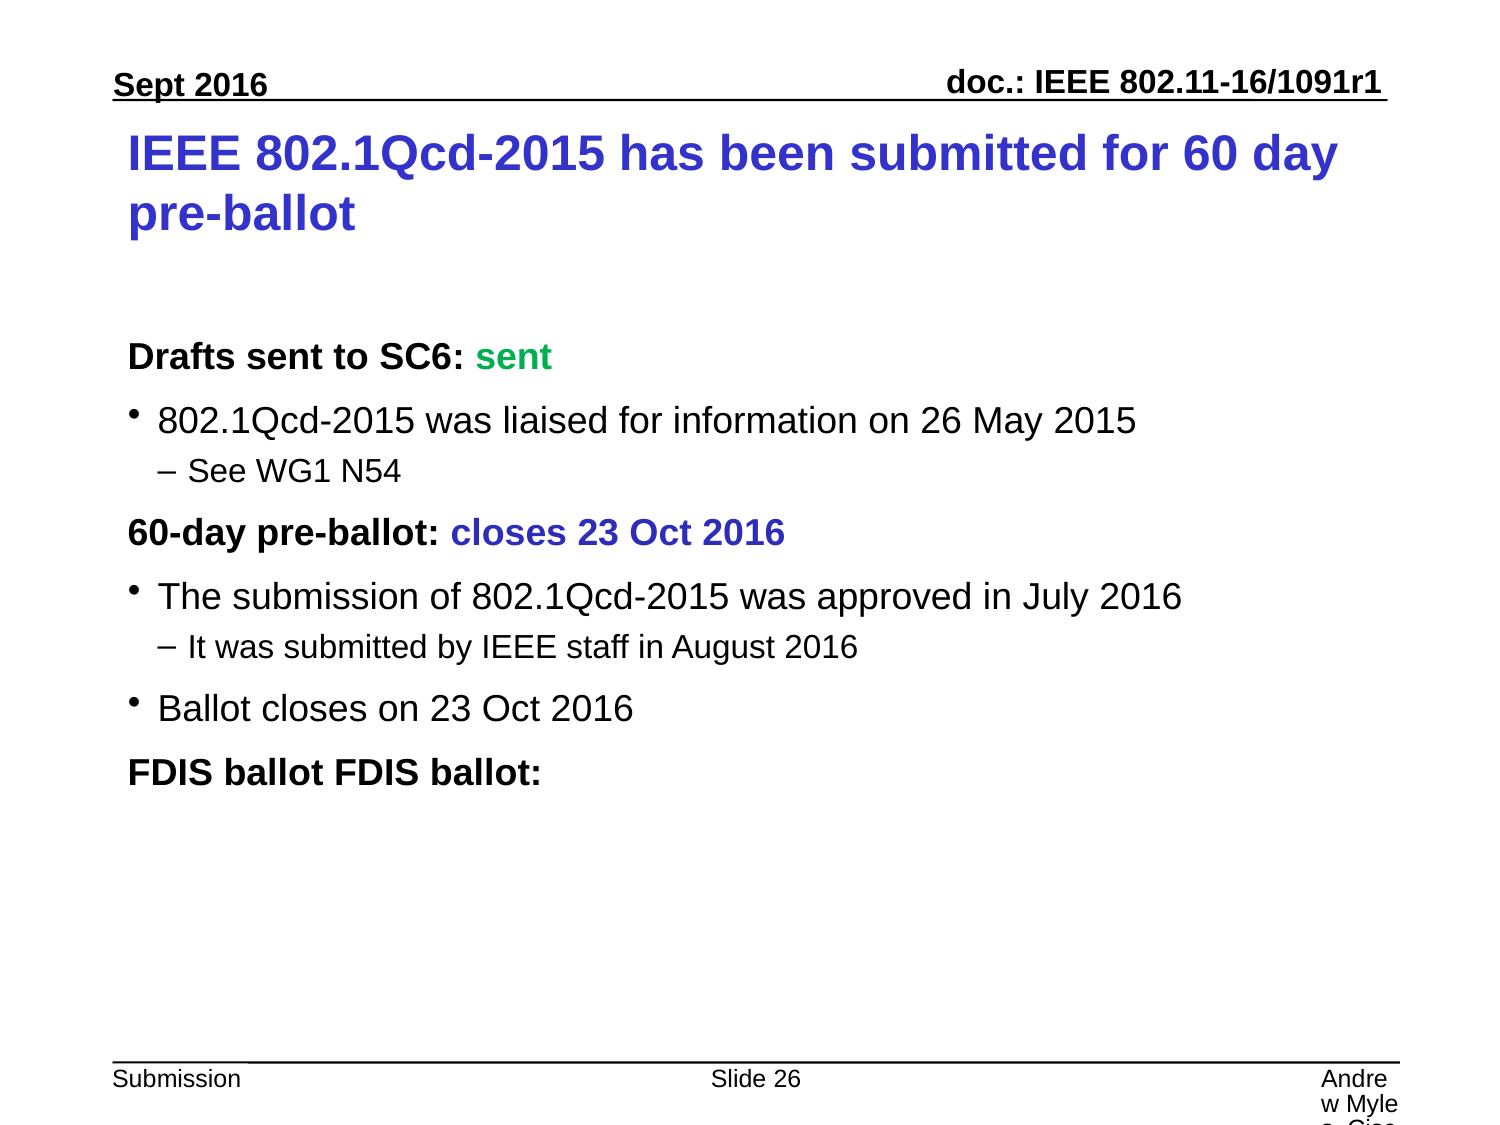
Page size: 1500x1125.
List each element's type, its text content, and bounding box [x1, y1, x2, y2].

list Drafts sent to SC6: sent 802.1Qcd-2015 was liaised for information on 26 May 2015 See WG1 N54 60-day pre-ballot: closes 23 Oct 2016 The submission of 802.1Qcd-2015 was approved in July 2016 It was submitted by IEEE staff in August 2016 Ballot closes on 23 Oct 2016 FDIS ballot FDIS ballot: [112, 324, 1388, 1000]
title IEEE 802.1Qcd-2015 has been submitted for 60 day pre-ballot [112, 112, 1388, 288]
slide_number Slide 26 [709, 1061, 803, 1093]
footer Andrew Myles, Cisco [1320, 1061, 1402, 1093]
